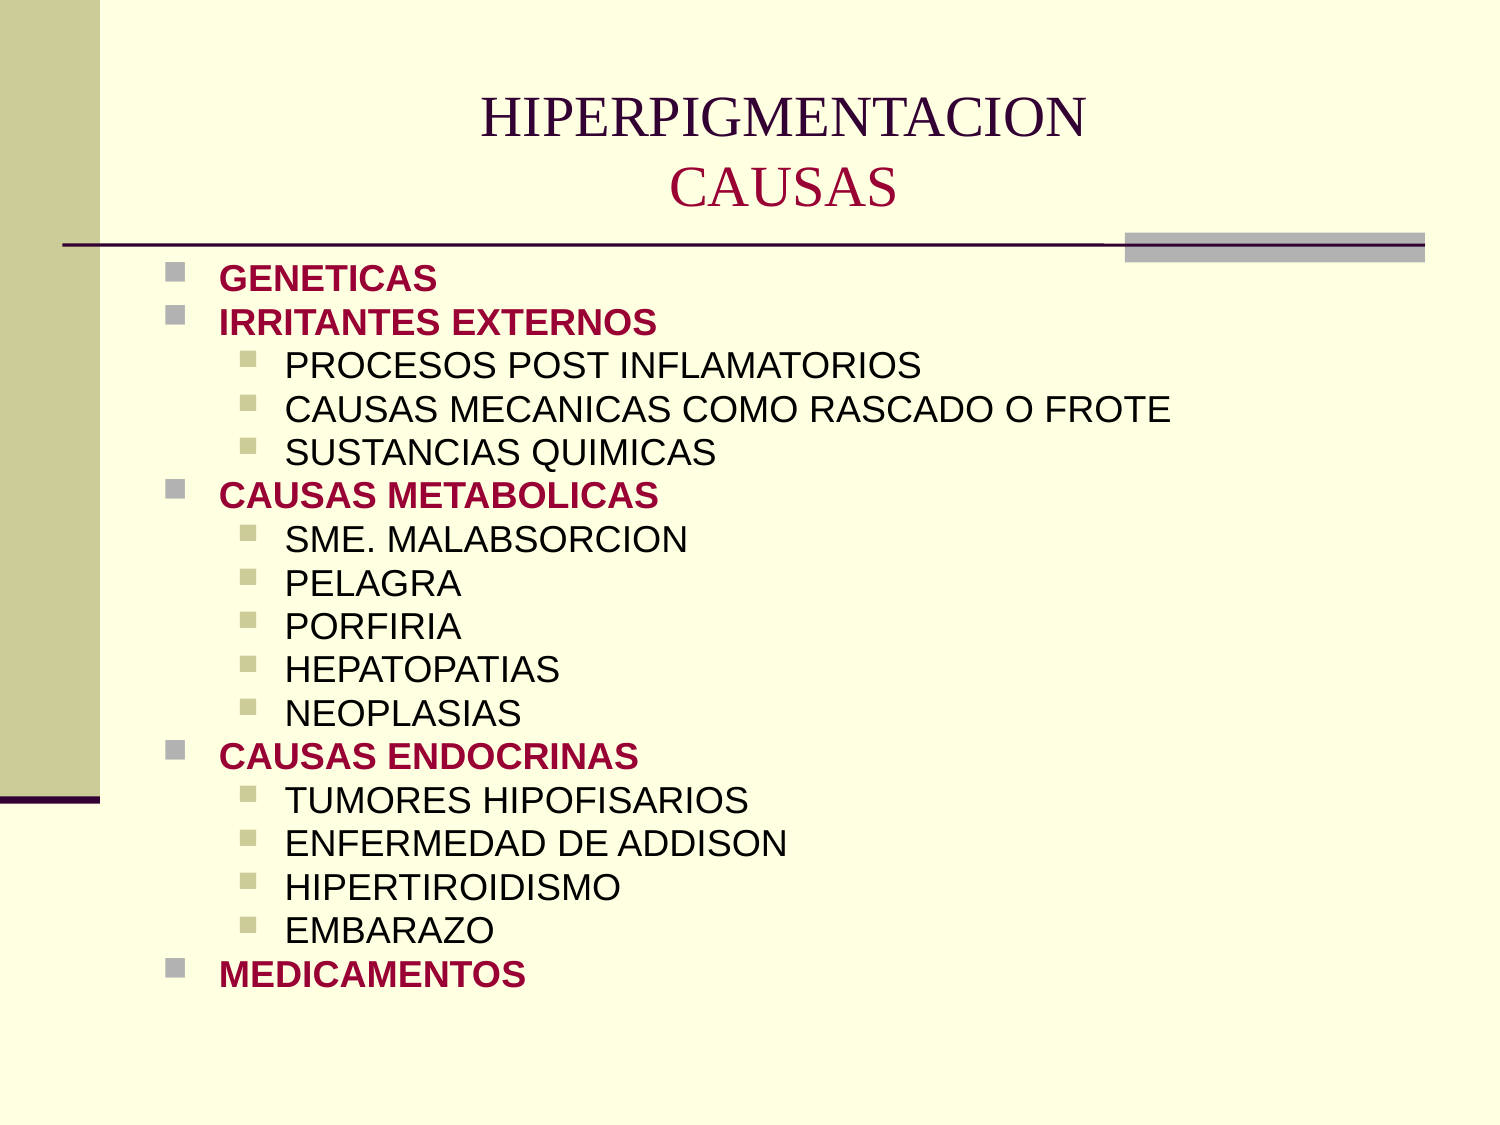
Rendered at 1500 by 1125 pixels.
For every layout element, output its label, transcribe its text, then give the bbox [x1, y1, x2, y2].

list GENETICAS IRRITANTES EXTERNOS PROCESOS POST INFLAMATORIOS CAUSAS MECANICAS COMO RASCADO O FROTE SUSTANCIAS QUIMICAS CAUSAS METABOLICAS SME. MALABSORCION PELAGRA PORFIRIA HEPATOPATIAS NEOPLASIAS CAUSAS ENDOCRINAS TUMORES HIPOFISARIOS ENFERMEDAD DE ADDISON HIPERTIROIDISMO EMBARAZO MEDICAMENTOS [147, 255, 1445, 1065]
title HIPERPIGMENTACION CAUSAS [147, 78, 1421, 218]
